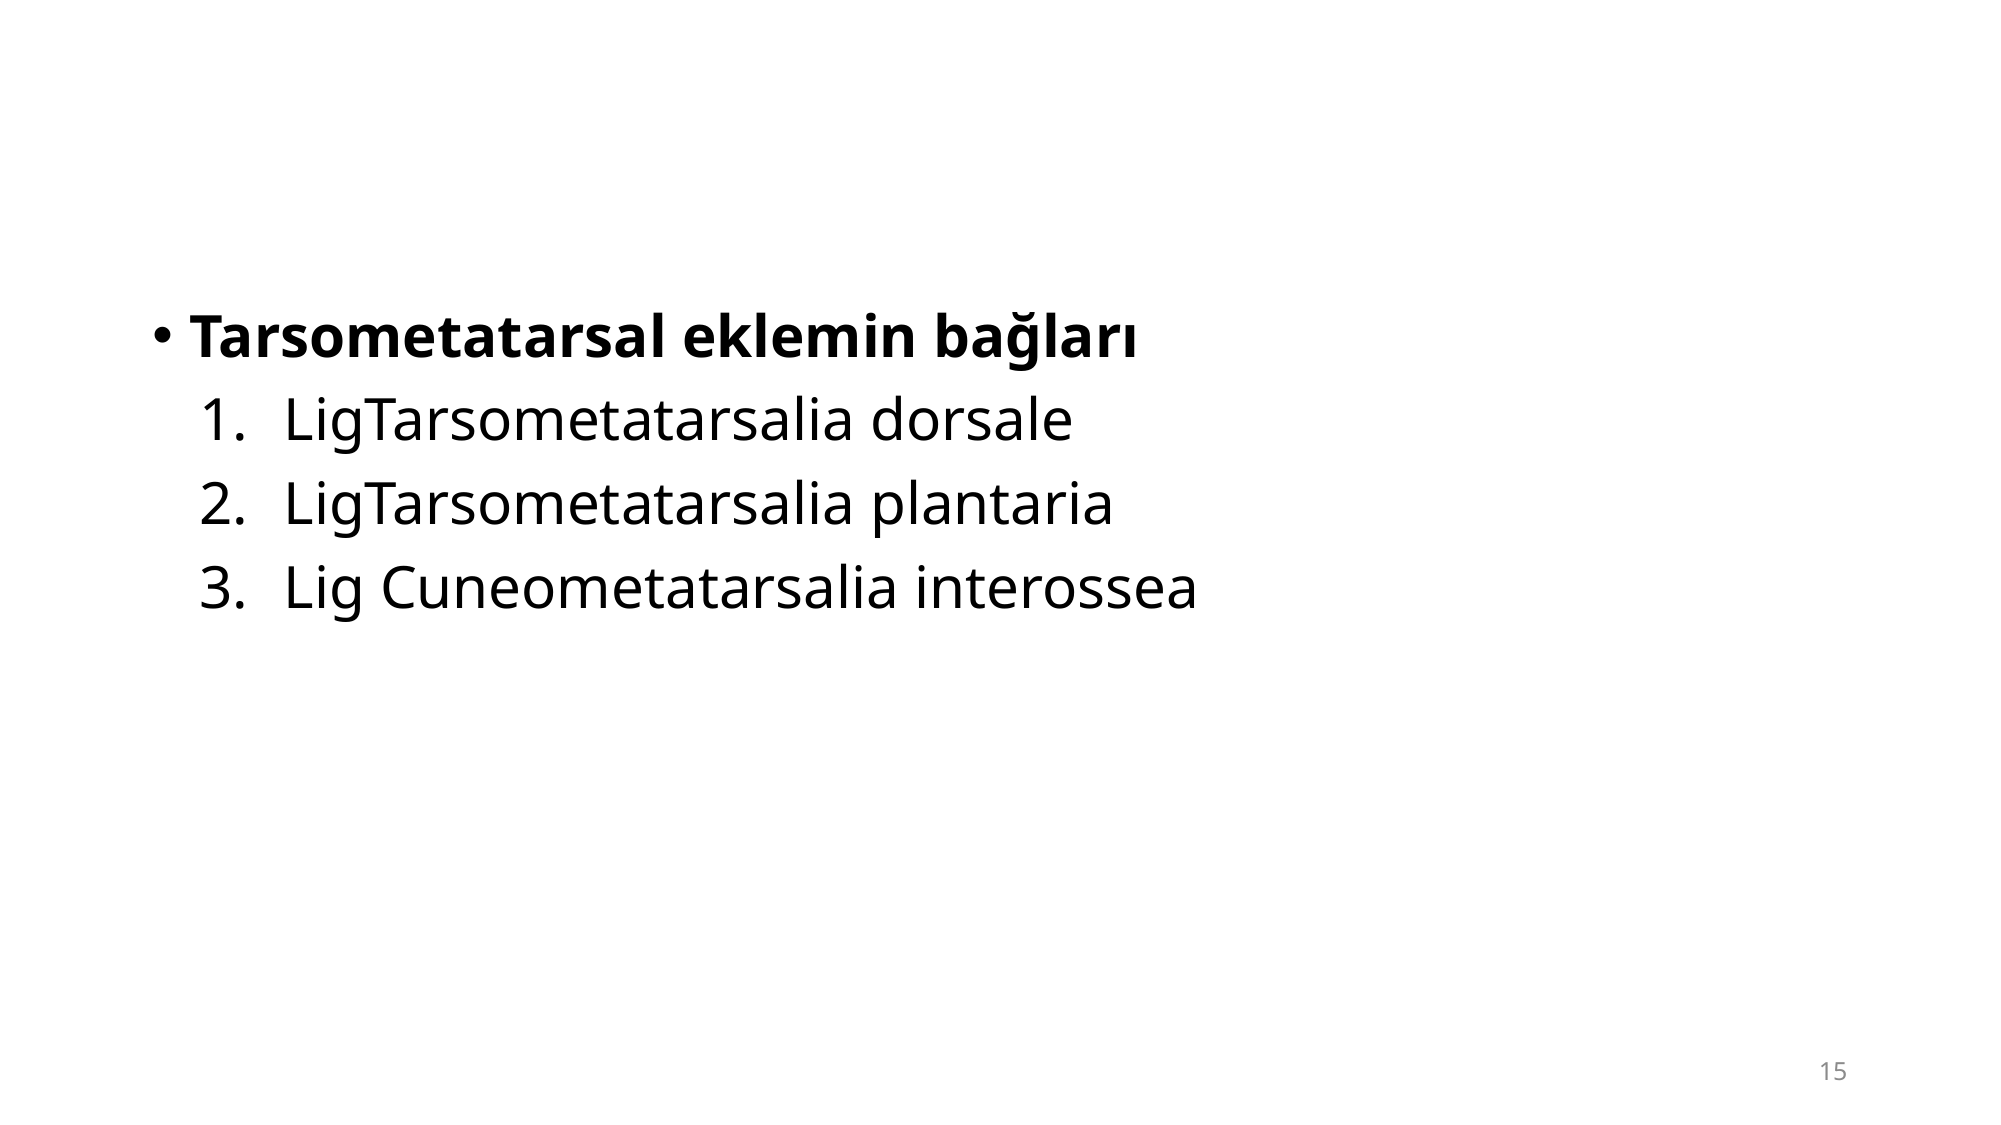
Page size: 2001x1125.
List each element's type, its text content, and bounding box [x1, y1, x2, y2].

slide_number 15 [1412, 1042, 1863, 1103]
list Tarsometatarsal eklemin bağları LigTarsometatarsalia dorsale LigTarsometatarsalia plantaria Lig Cuneometatarsalia interossea [137, 299, 1863, 1014]
